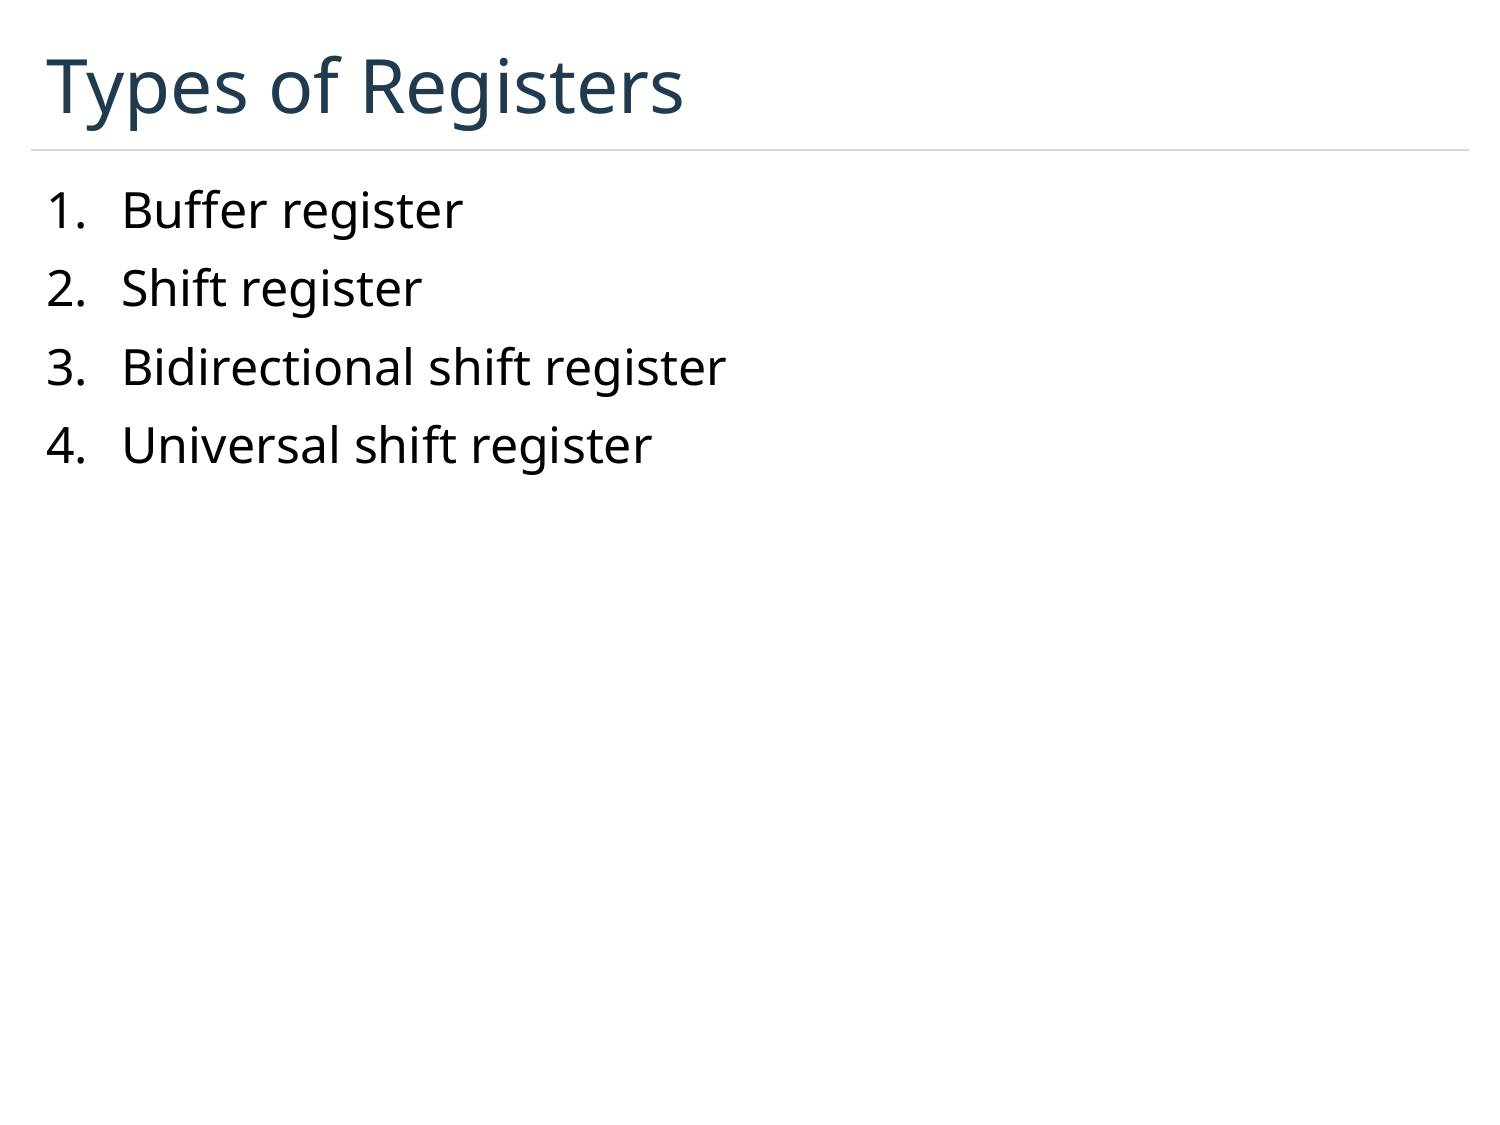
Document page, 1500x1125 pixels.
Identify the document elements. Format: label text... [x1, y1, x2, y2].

title Types of Registers [31, 17, 1469, 150]
list Buffer register Shift register Bidirectional shift register Universal shift register [31, 162, 1469, 1038]
